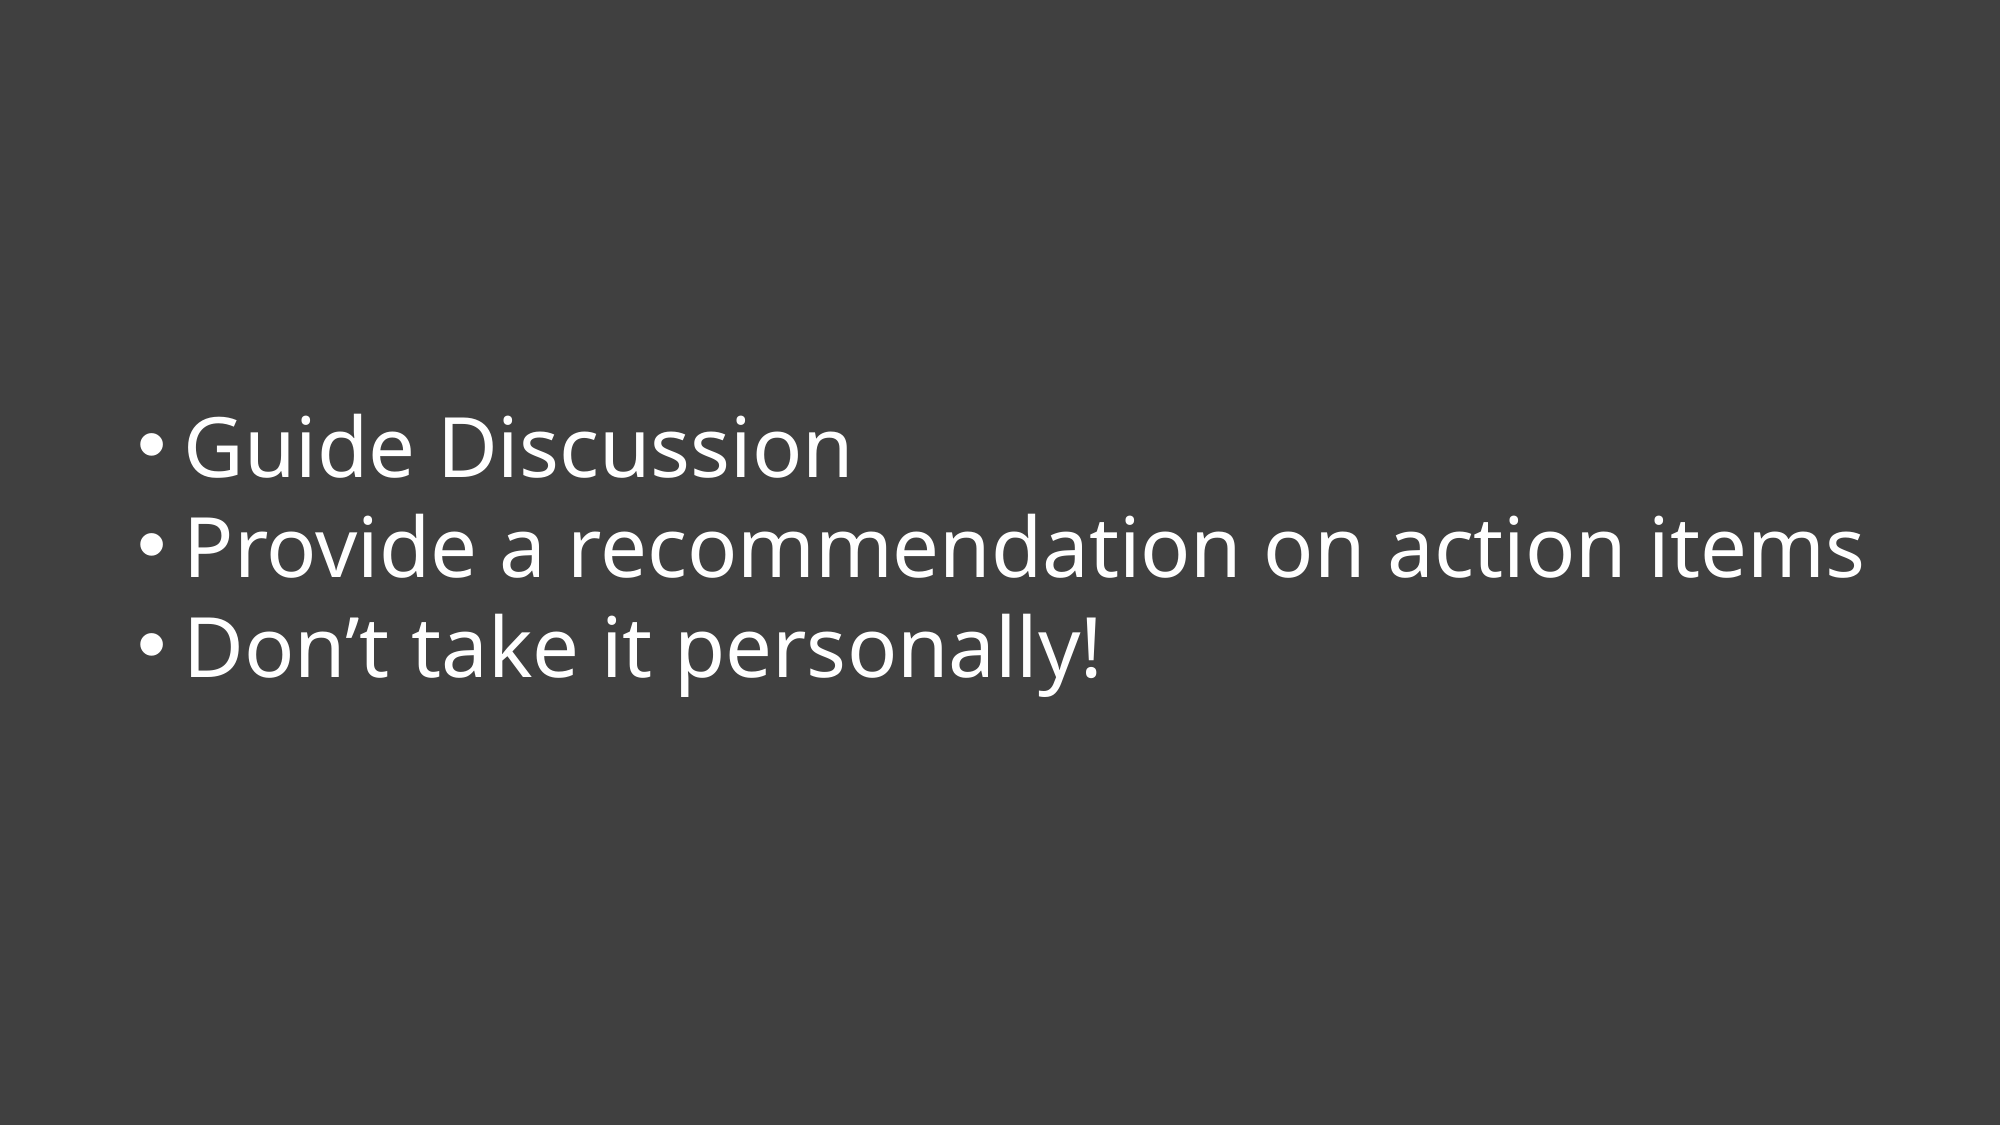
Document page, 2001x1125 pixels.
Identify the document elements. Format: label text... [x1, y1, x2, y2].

text_box Guide Discussion Provide a recommendation on action items Don’t take it personally! [122, 386, 1882, 702]
